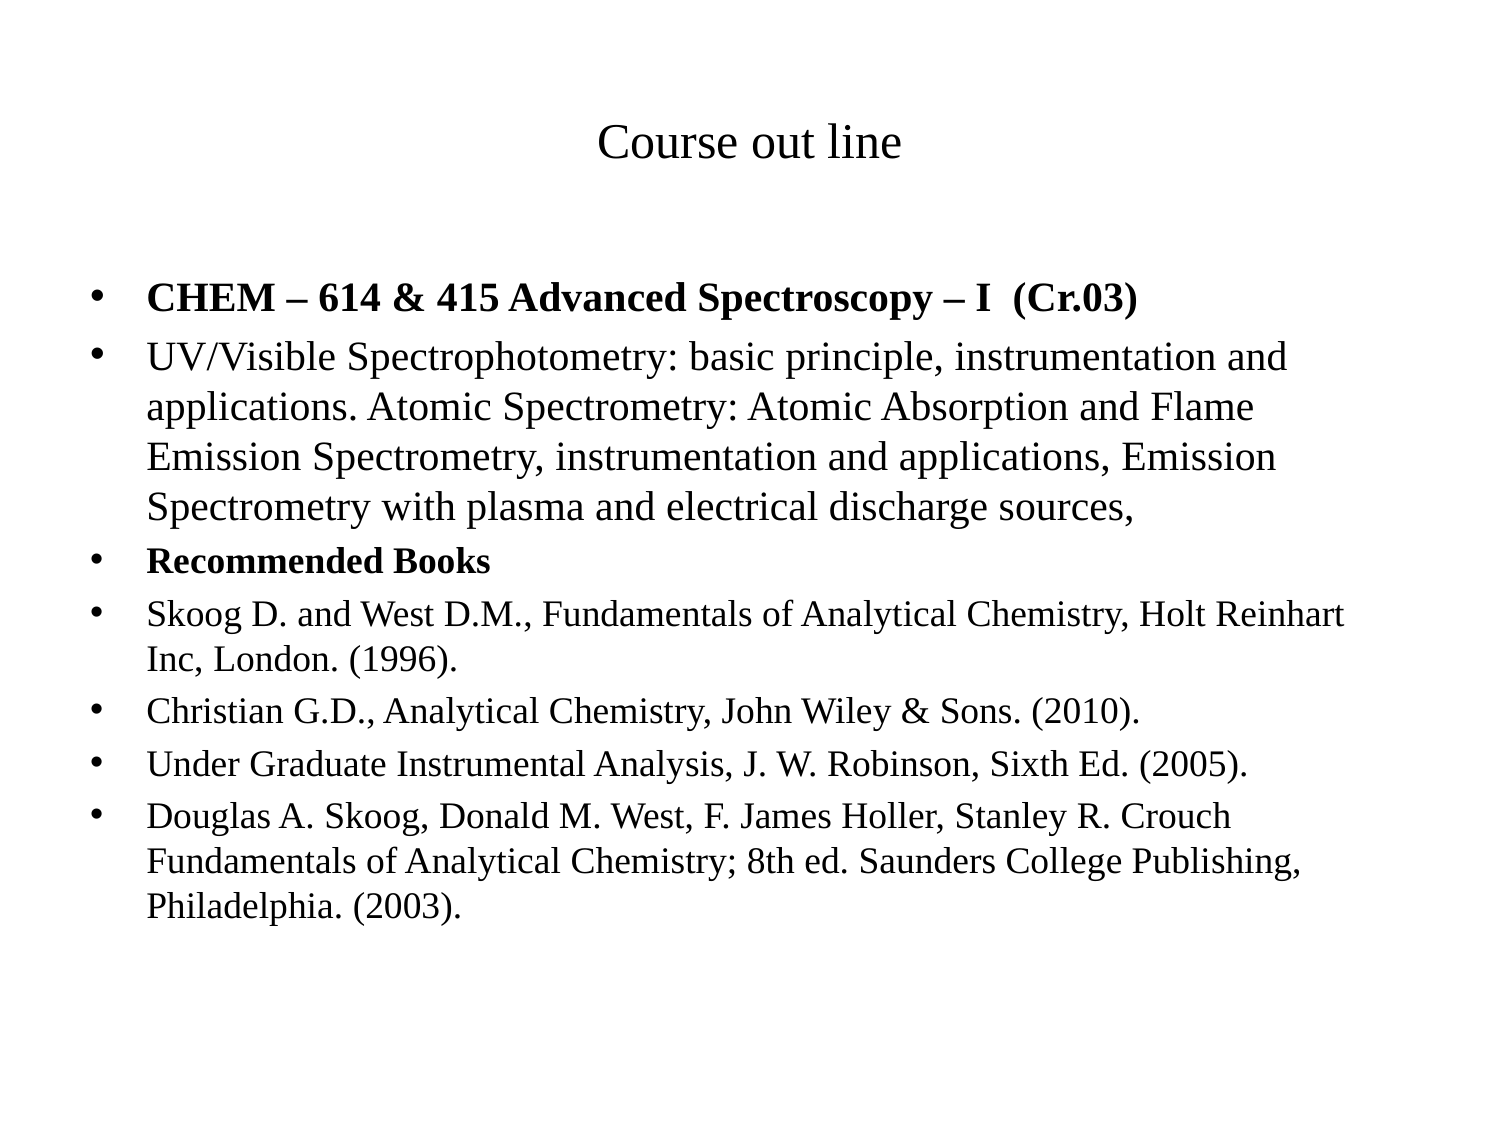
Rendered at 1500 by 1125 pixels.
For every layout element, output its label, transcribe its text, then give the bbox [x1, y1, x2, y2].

list CHEM – 614 & 415 Advanced Spectroscopy – I (Cr.03) UV/Visible Spectrophotometry: basic principle, instrumentation and applications. Atomic Spectrometry: Atomic Absorption and Flame Emission Spectrometry, instrumentation and applications, Emission Spectrometry with plasma and electrical discharge sources, Recommended Books Skoog D. and West D.M., Fundamentals of Analytical Chemistry, Holt Reinhart Inc, London. (1996). Christian G.D., Analytical Chemistry, John Wiley & Sons. (2010). Under Graduate Instrumental Analysis, J. W. Robinson, Sixth Ed. (2005). Douglas A. Skoog, Donald M. West, F. James Holler, Stanley R. Crouch Fundamentals of Analytical Chemistry; 8th ed. Saunders College Publishing, Philadelphia. (2003). [75, 262, 1425, 1005]
title Course out line [75, 45, 1425, 233]
